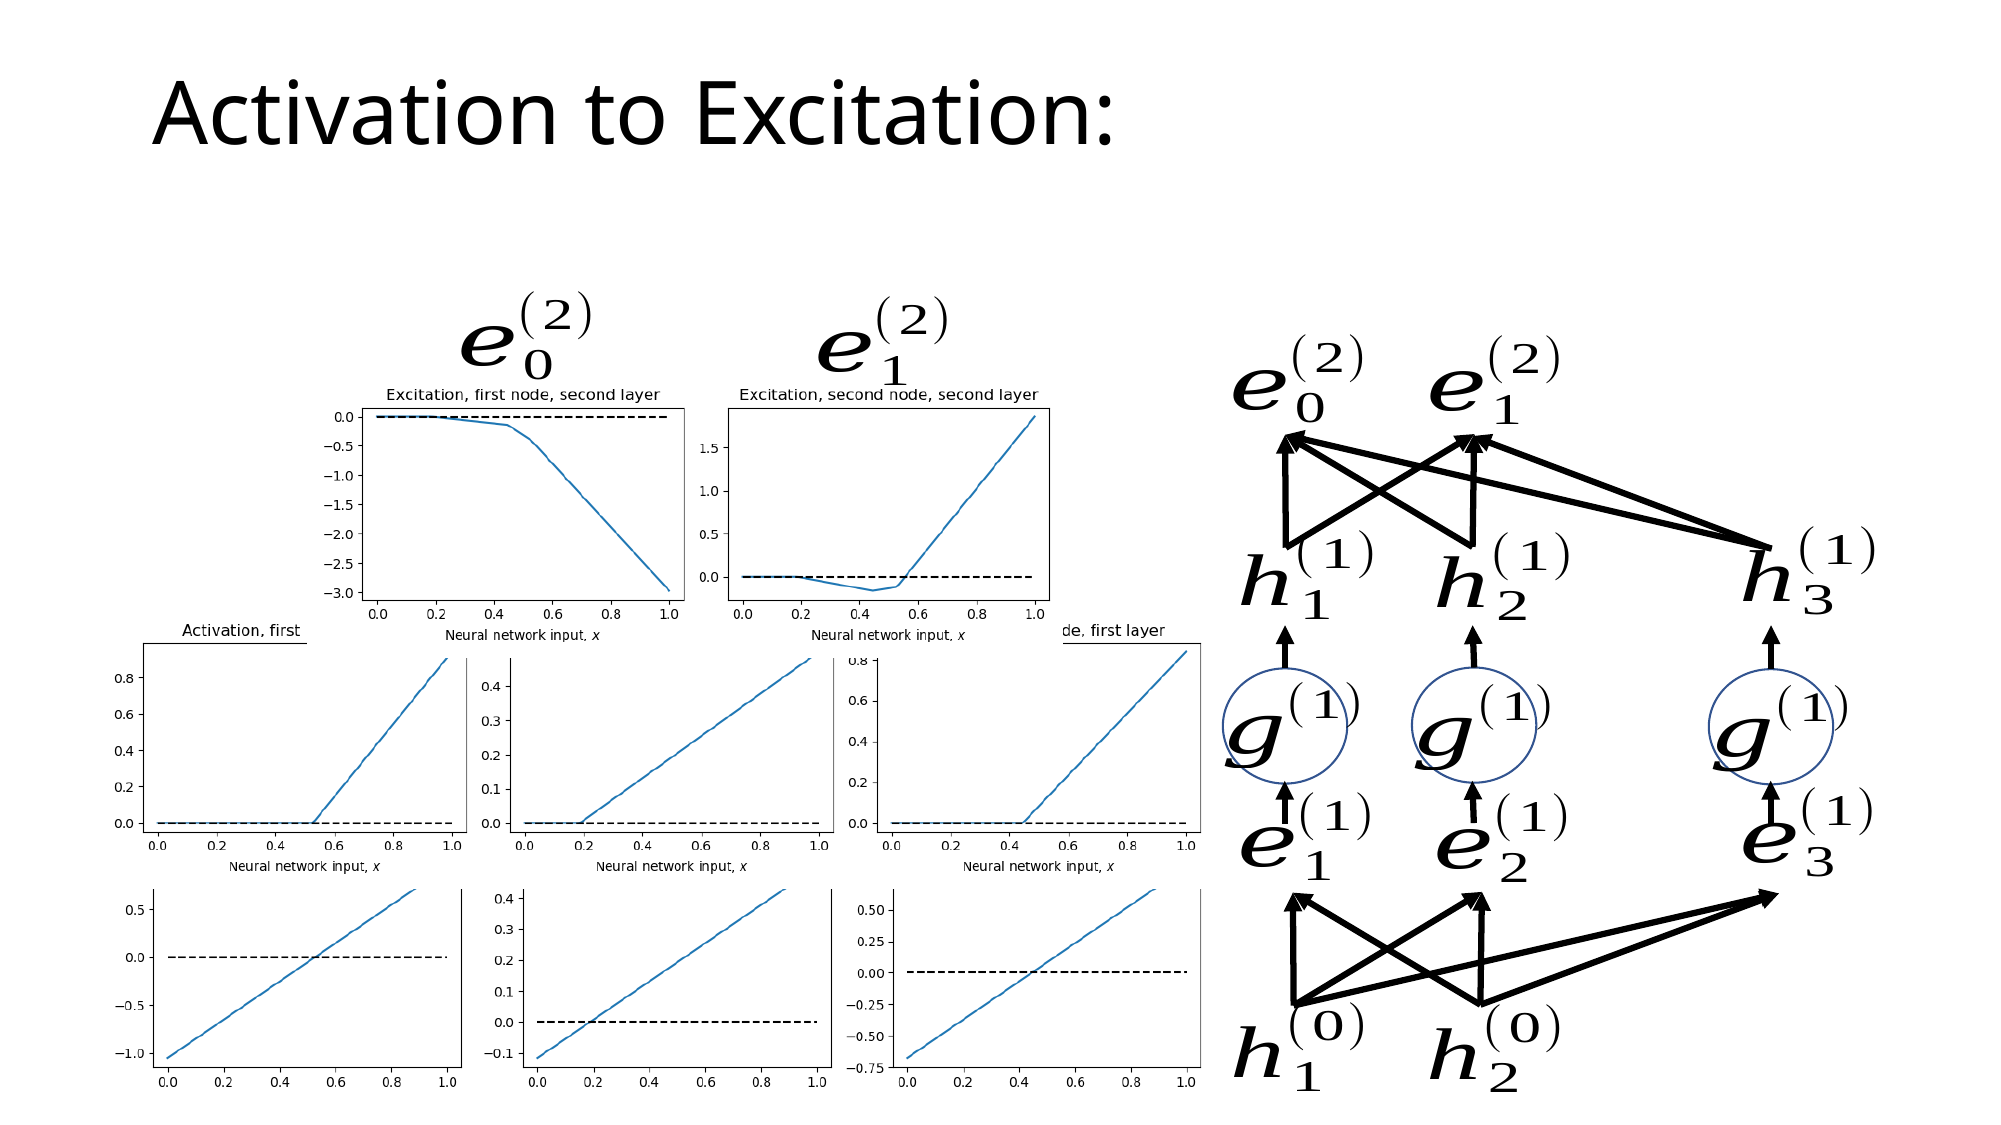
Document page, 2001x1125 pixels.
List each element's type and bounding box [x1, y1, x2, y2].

text_box [1410, 666, 1538, 784]
text_box [1472, 436, 1771, 549]
text_box [1285, 434, 1475, 548]
text_box [1221, 667, 1349, 785]
text_box [1480, 893, 1779, 1005]
text_box [1707, 668, 1835, 786]
text_box [1293, 893, 1779, 1006]
picture [99, 374, 1214, 1104]
